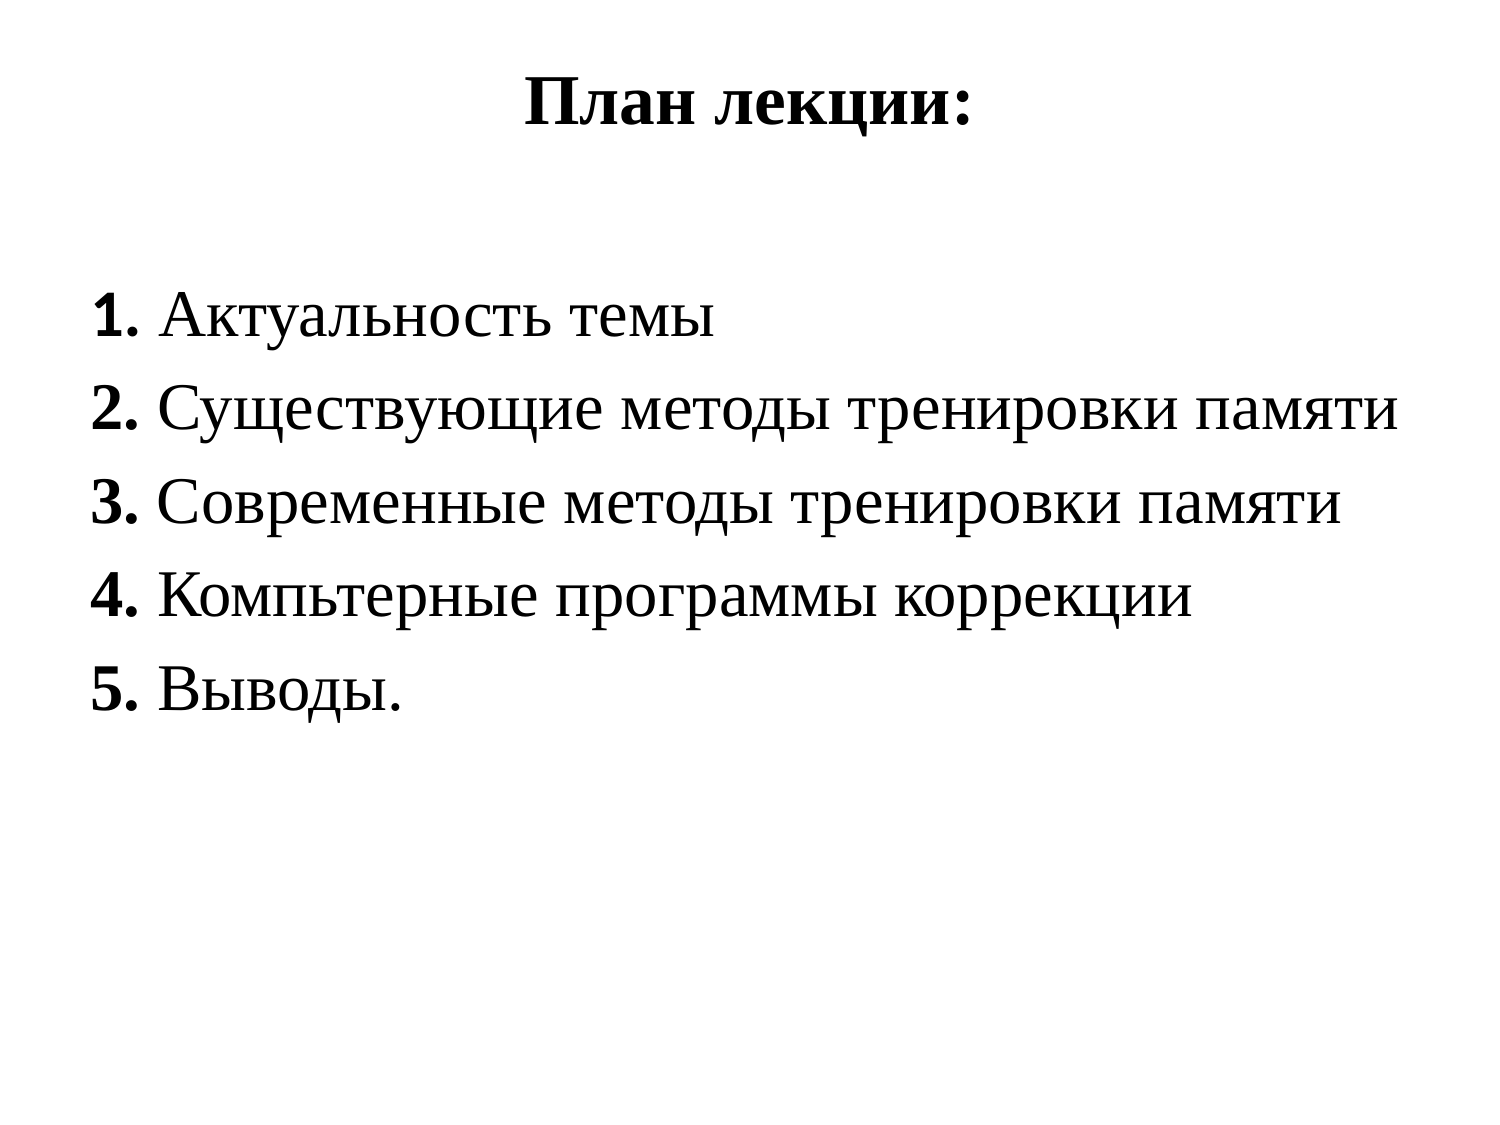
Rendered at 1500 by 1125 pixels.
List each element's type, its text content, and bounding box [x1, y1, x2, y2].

title План лекции: [75, 45, 1425, 233]
list 1. Актуальность темы 2. Существующие методы тренировки памяти 3. Современные методы тренировки памяти 4. Компьтерные программы коррекции 5. Выводы. [75, 262, 1425, 1005]
